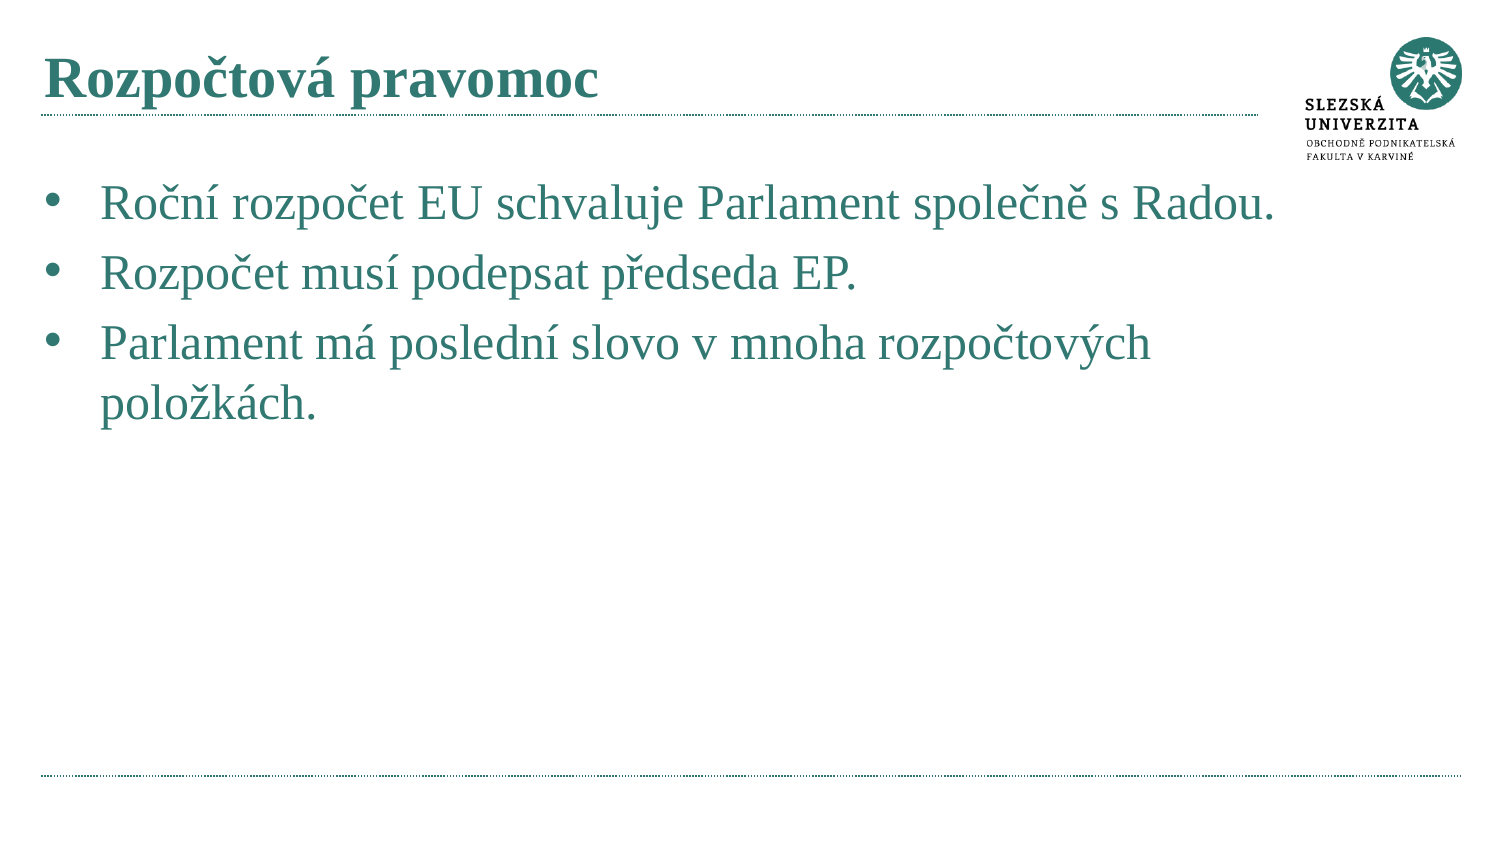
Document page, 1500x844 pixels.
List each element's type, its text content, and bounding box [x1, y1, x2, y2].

text_box Roční rozpočet EU schvaluje Parlament společně s Radou. Rozpočet musí podepsat předseda EP. Parlament má poslední slovo v mnoha rozpočtových položkách. [29, 161, 1388, 777]
title Rozpočtová pravomoc [29, 32, 1282, 116]
picture [1305, 37, 1462, 160]
